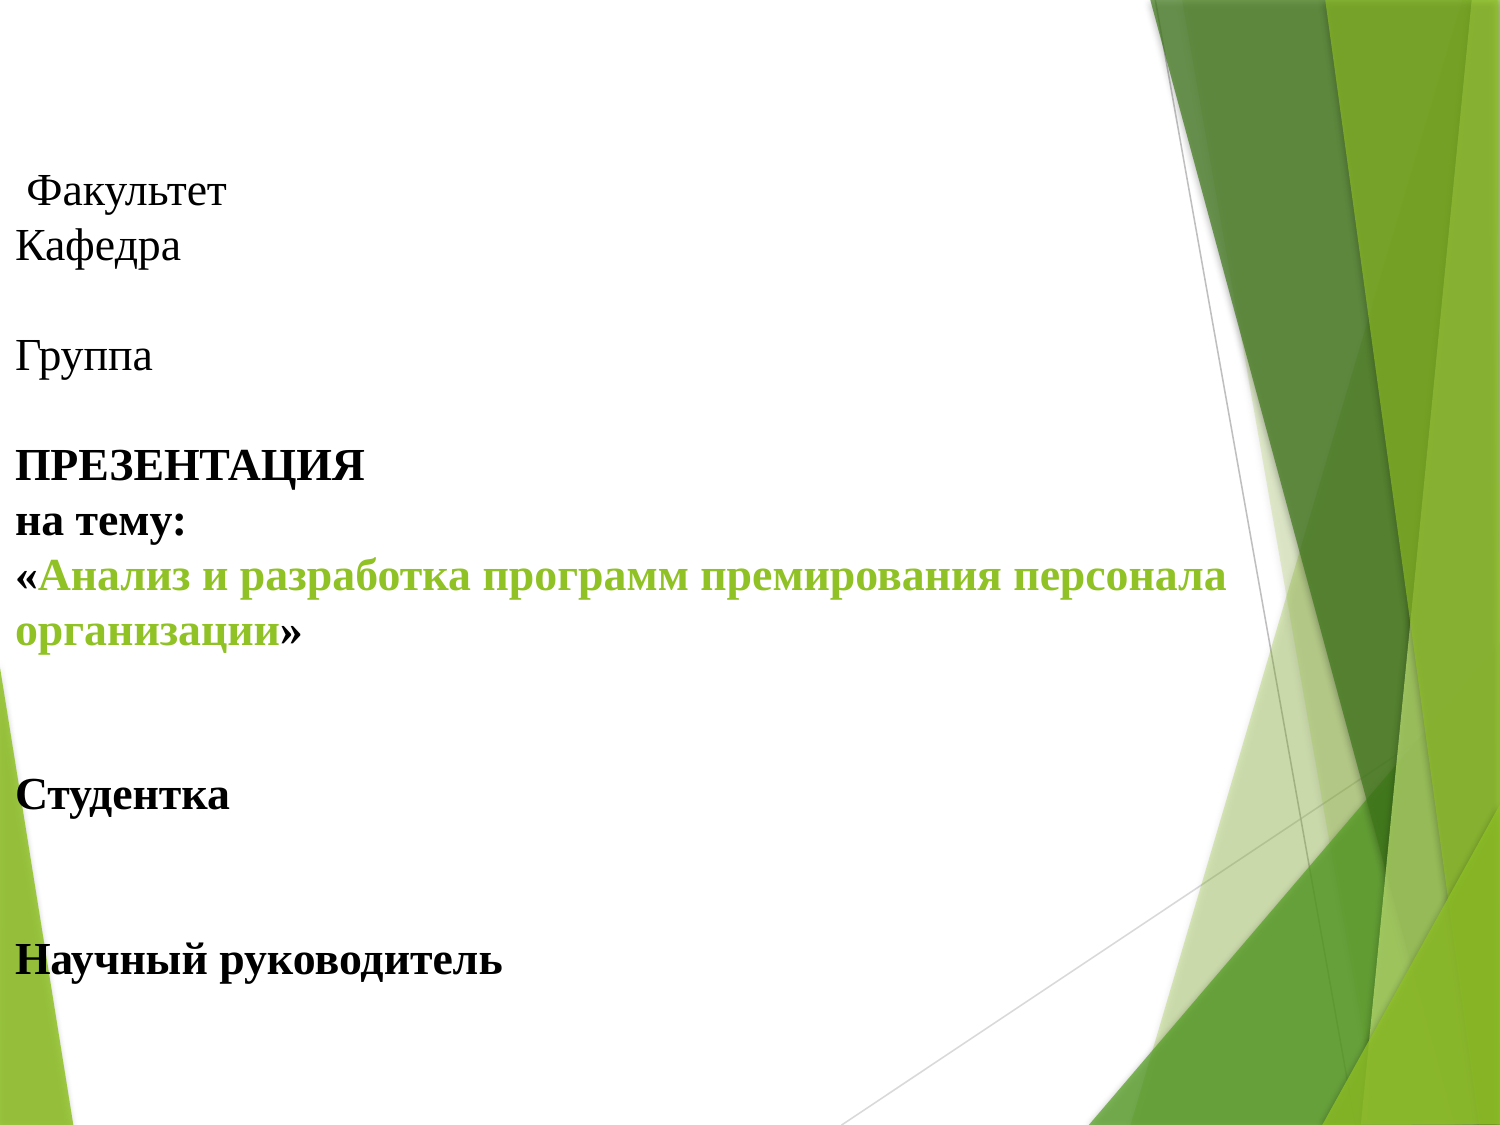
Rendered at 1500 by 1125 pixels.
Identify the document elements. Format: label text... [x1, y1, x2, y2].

title Факультет Кафедра Группа ПРЕЗЕНТАЦИЯ на тему: «Анализ и разработка программ премирования персонала организации» Студентка Научный руководитель [0, 0, 1500, 1125]
